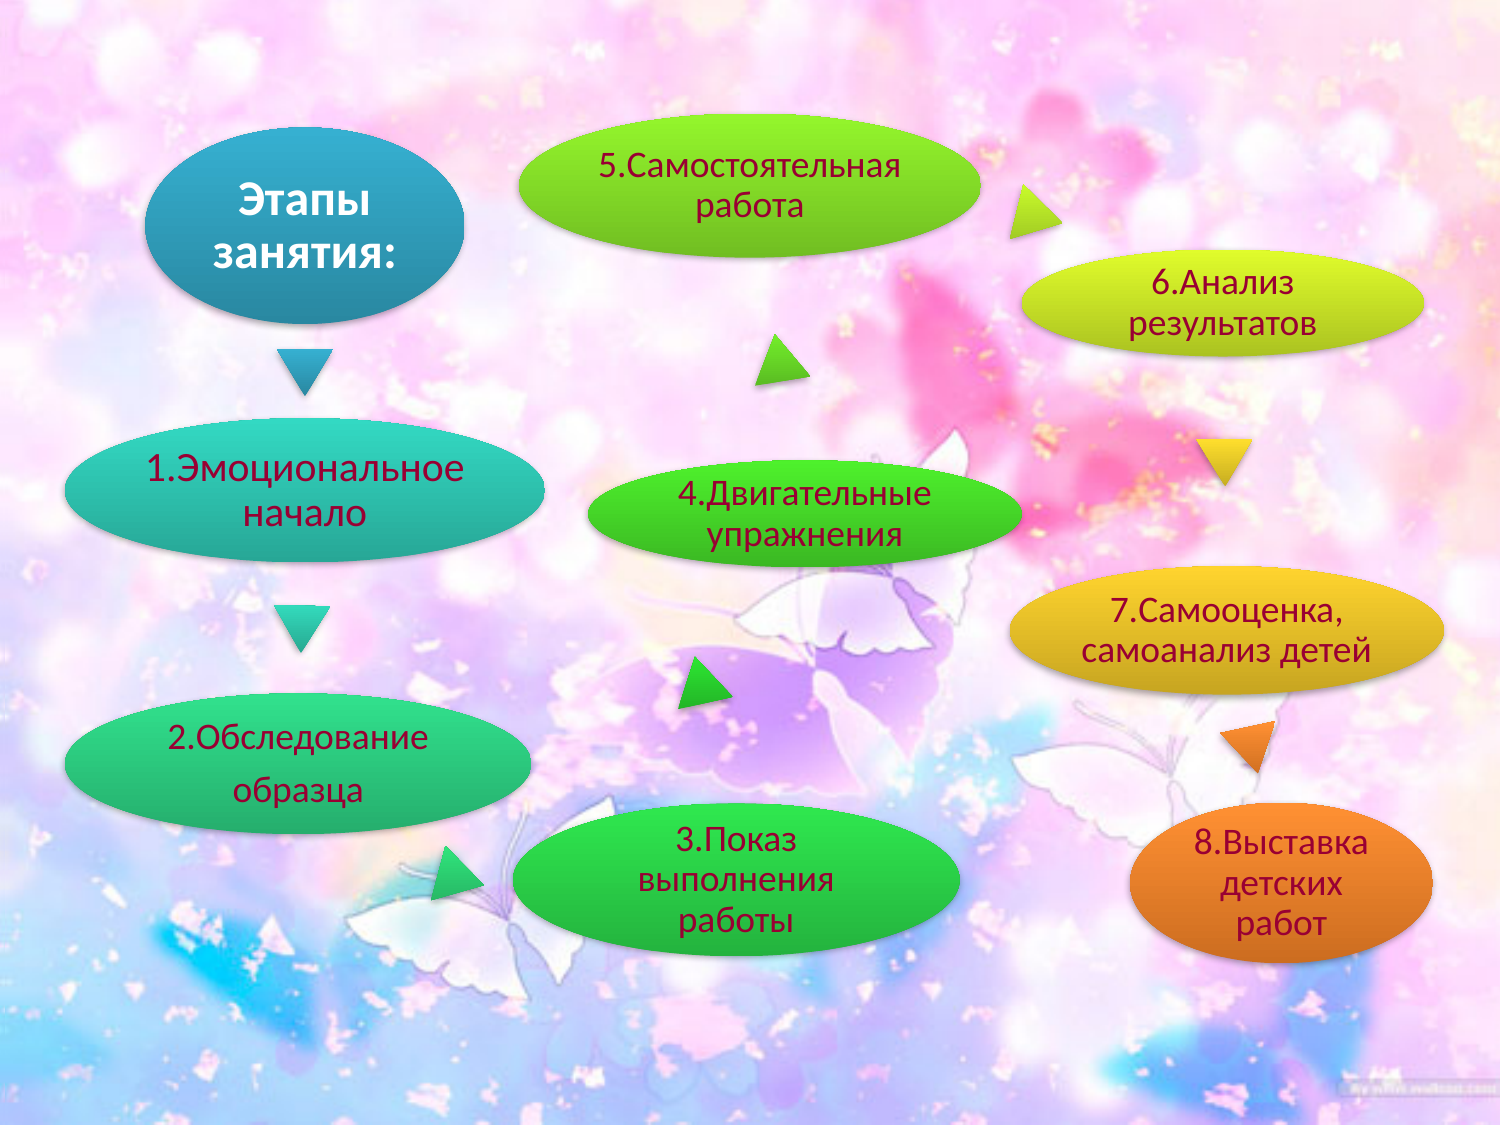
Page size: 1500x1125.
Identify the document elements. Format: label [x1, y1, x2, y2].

text_box [64, 54, 1471, 1047]
picture [0, 0, 1500, 1125]
